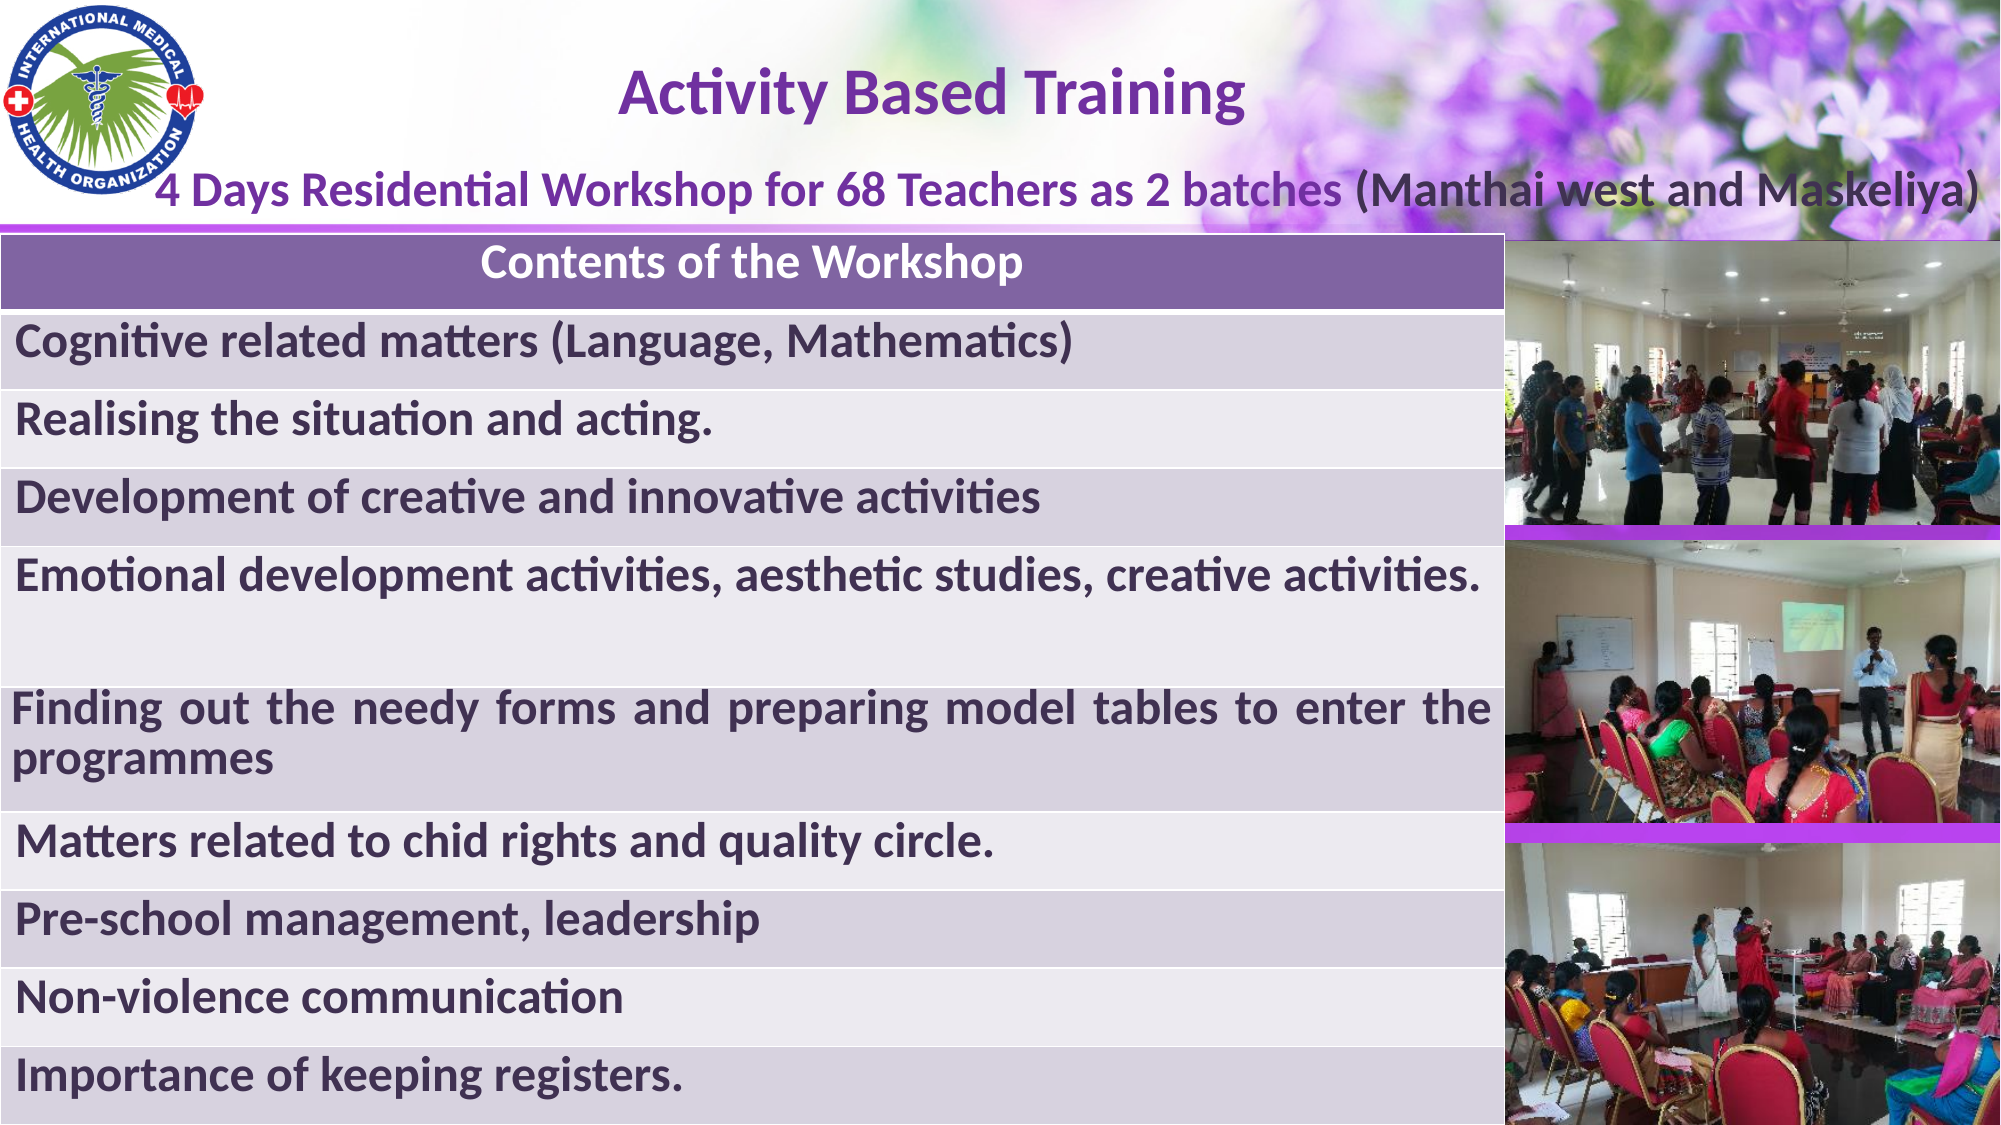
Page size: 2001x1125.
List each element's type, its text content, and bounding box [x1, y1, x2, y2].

table_cell Importance of keeping registers. [1, 1047, 1496, 1124]
text_box 4 Days Residential Workshop for 68 Teachers as 2 batches (Manthai west and Maskeliya) [139, 148, 1996, 224]
picture [0, 0, 2001, 1125]
table_header Contents of the Workshop [1, 235, 1504, 309]
table_cell Pre-school management, leadership [1, 891, 1496, 967]
table_cell Non-violence communication [1, 969, 1496, 1046]
table_cell Development of creative and innovative activities [1, 469, 1504, 546]
text_box Activity Based Training [603, 0, 1262, 135]
table_cell Matters related to chid rights and quality circle. [1, 813, 1504, 889]
table_cell Cognitive related matters (Language, Mathematics) [1, 315, 1493, 389]
table_cell Emotional development activities, aesthetic studies, creative activities. [1, 547, 1496, 686]
table_cell Realising the situation and acting. [1, 391, 1493, 467]
table_cell Finding out the needy forms and preparing model tables to enter the programmes [1, 688, 1496, 811]
